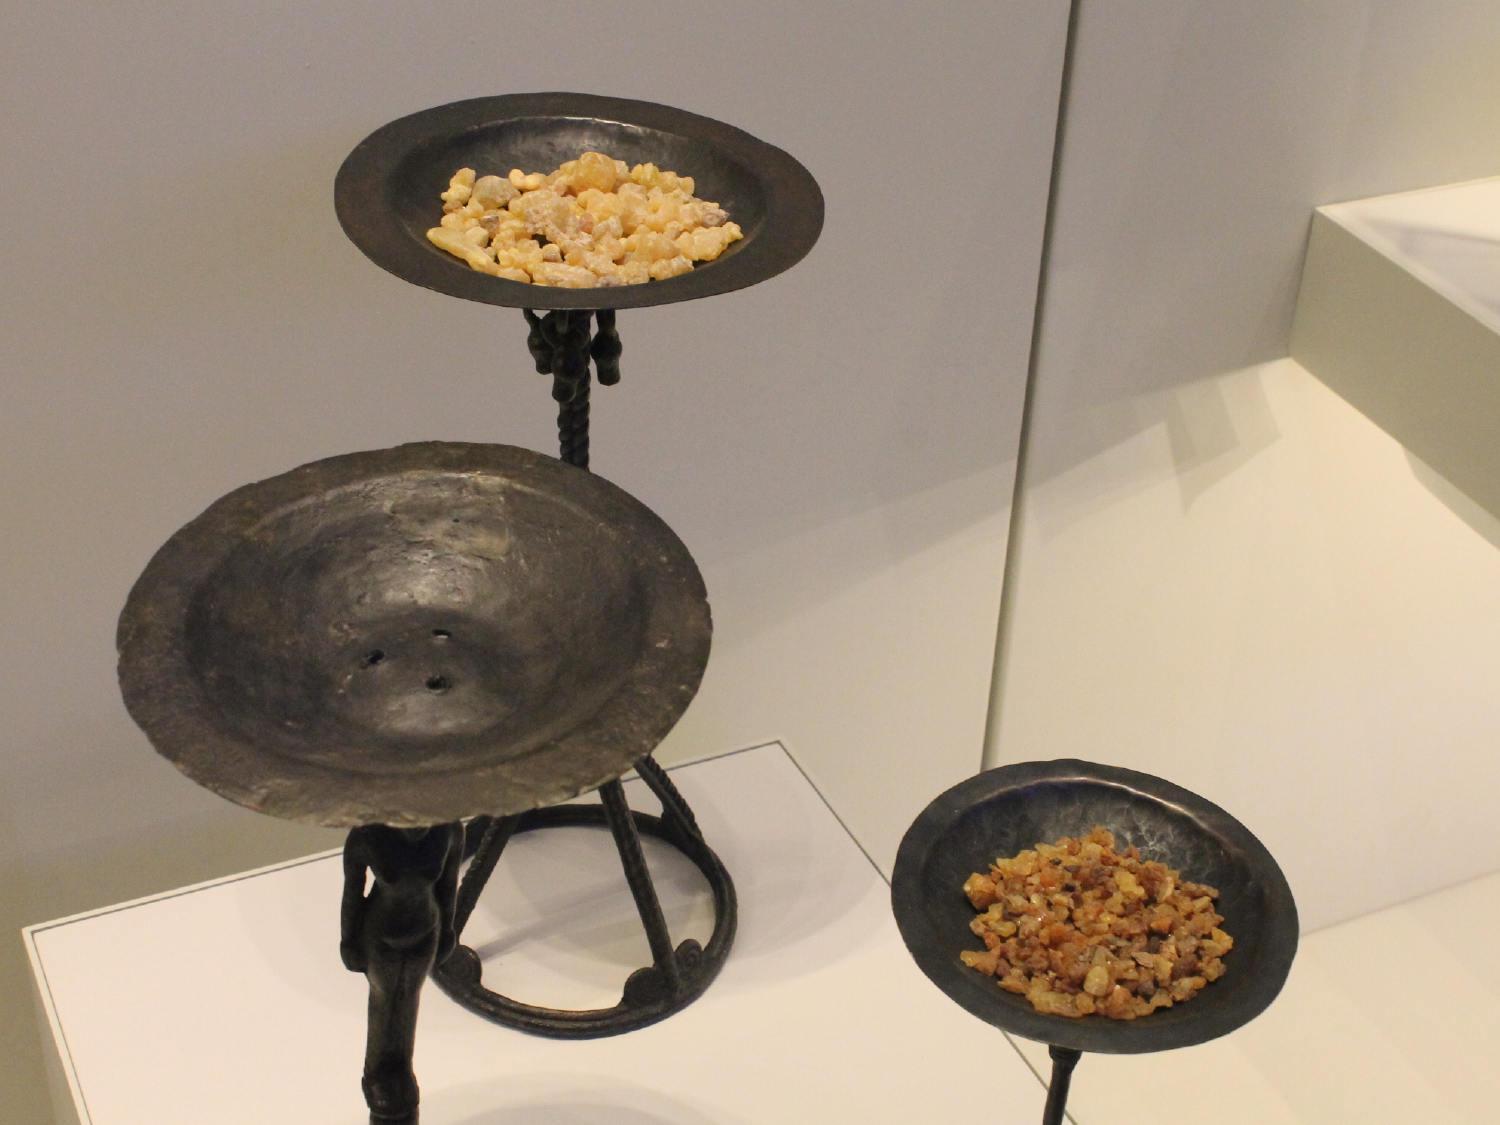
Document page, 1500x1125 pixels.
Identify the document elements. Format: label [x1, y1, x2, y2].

list [0, 0, 1500, 1125]
